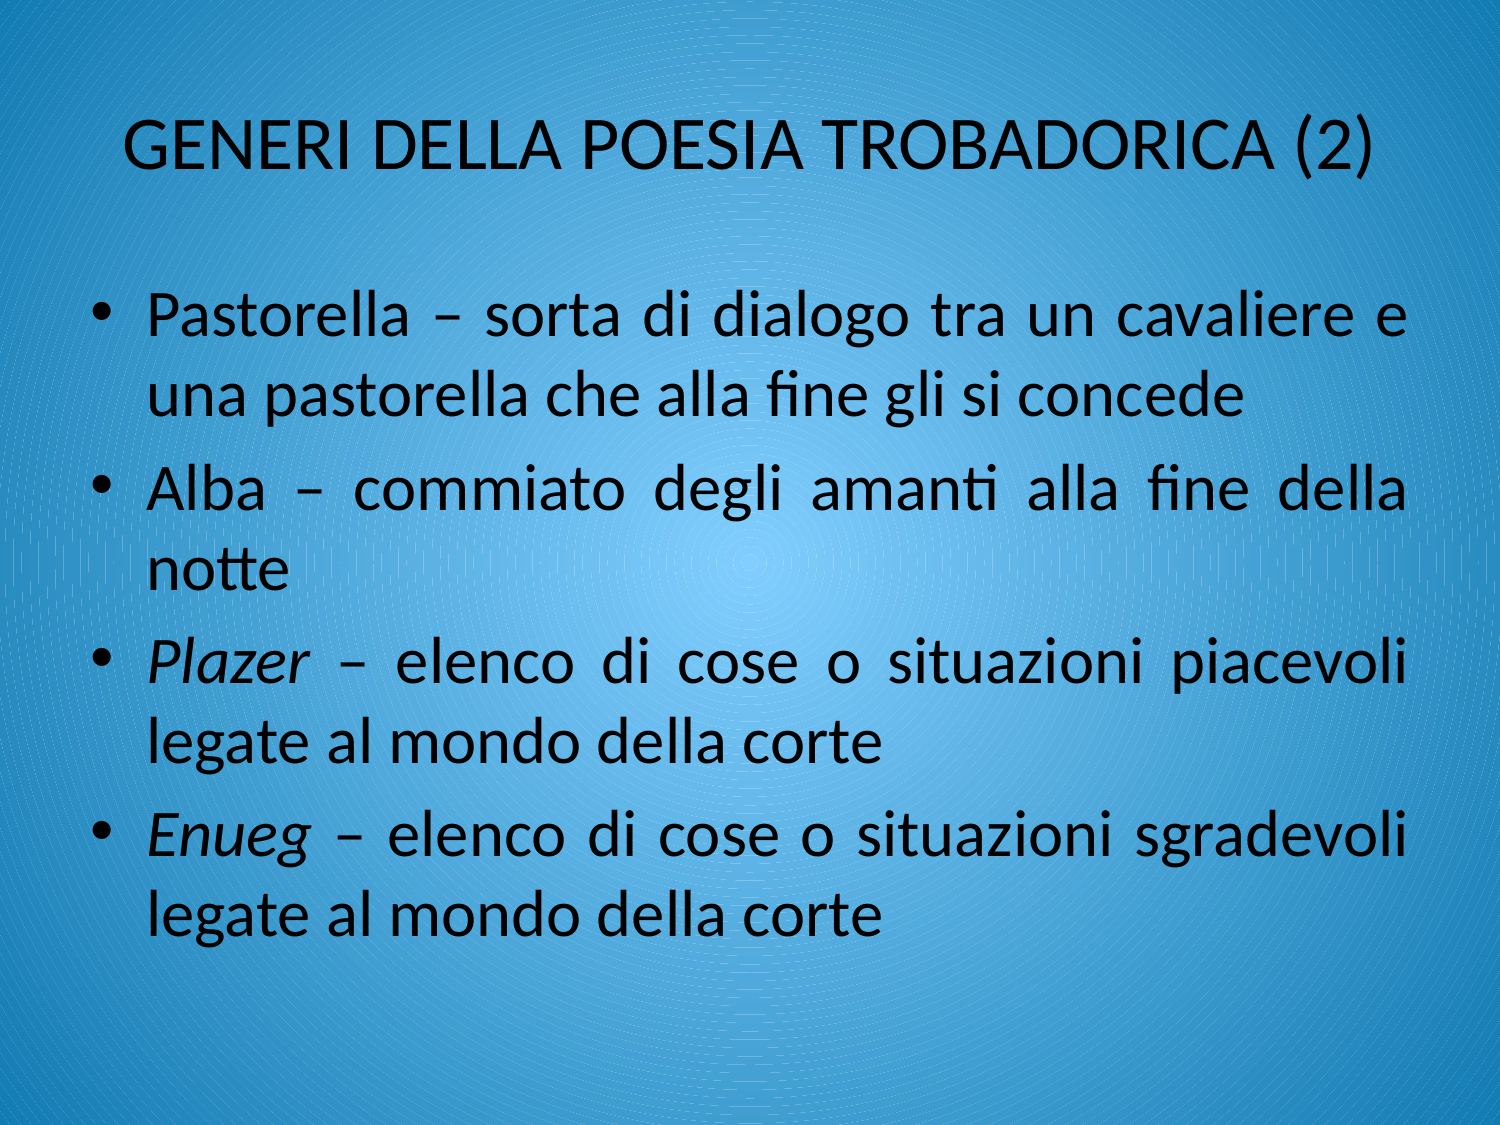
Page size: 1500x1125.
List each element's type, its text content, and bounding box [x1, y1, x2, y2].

title GENERI DELLA POESIA TROBADORICA (2) [75, 45, 1425, 233]
list Pastorella – sorta di dialogo tra un cavaliere e una pastorella che alla fine gli si concede Alba – commiato degli amanti alla fine della notte Plazer – elenco di cose o situazioni piacevoli legate al mondo della corte Enueg – elenco di cose o situazioni sgradevoli legate al mondo della corte [75, 262, 1425, 1005]
